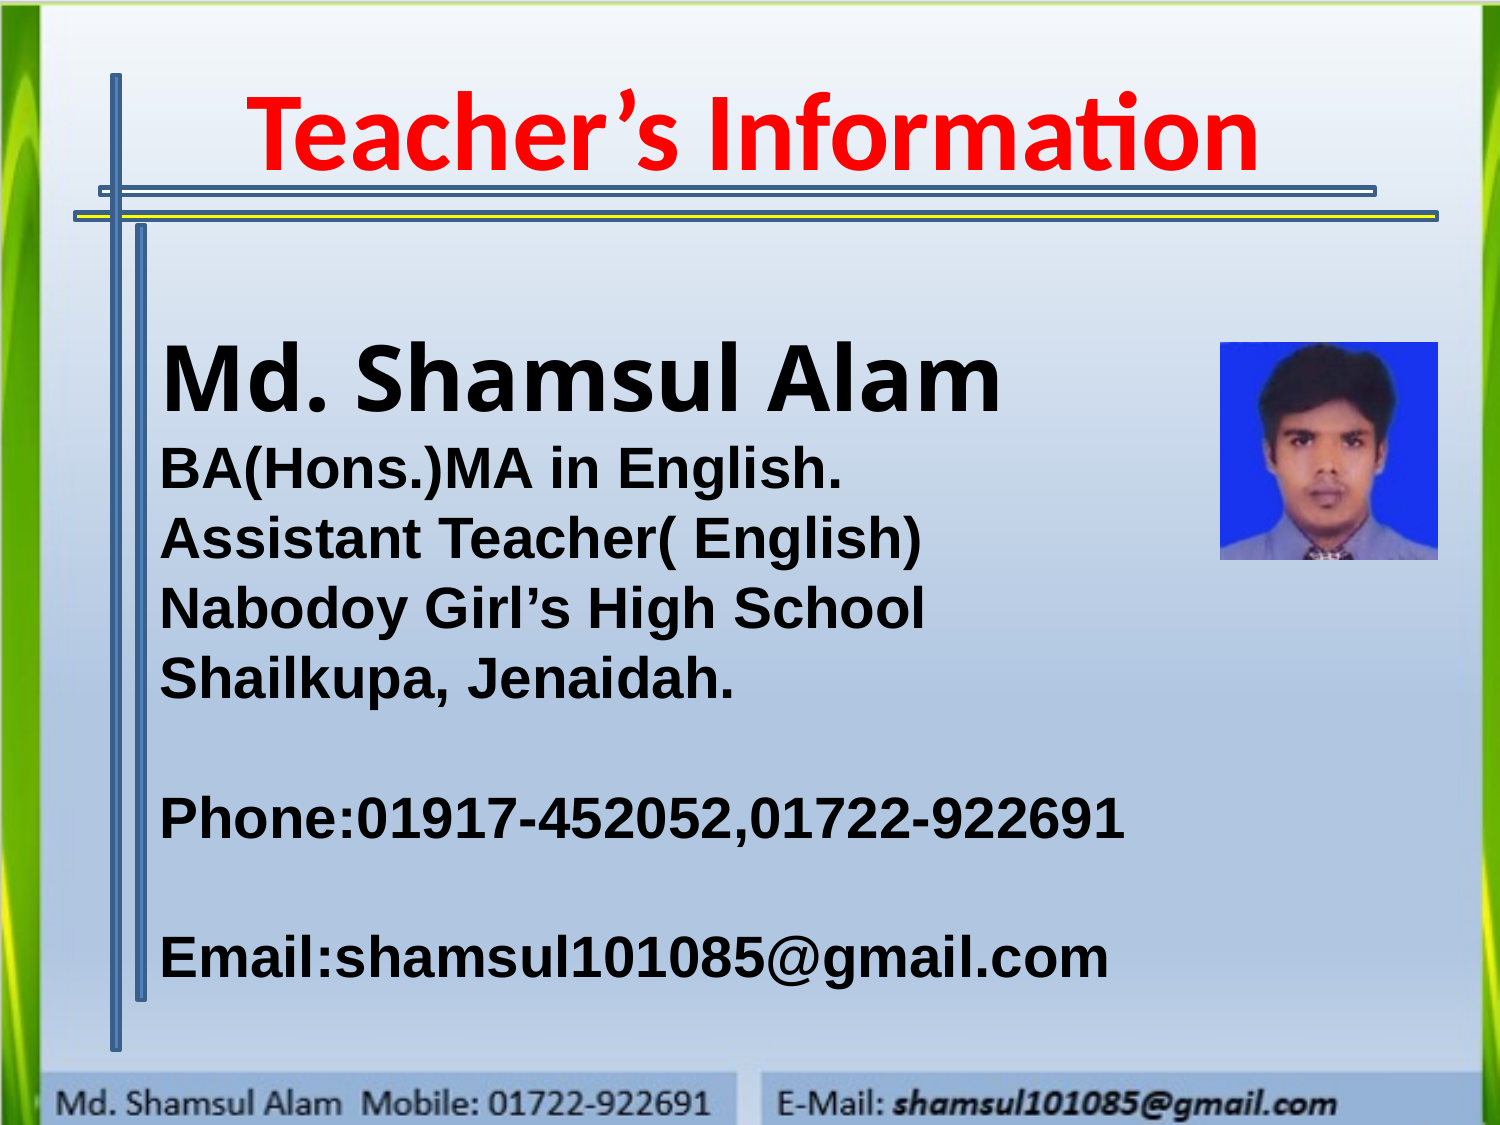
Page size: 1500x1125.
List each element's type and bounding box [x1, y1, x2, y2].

text_box [74, 49, 1500, 1051]
